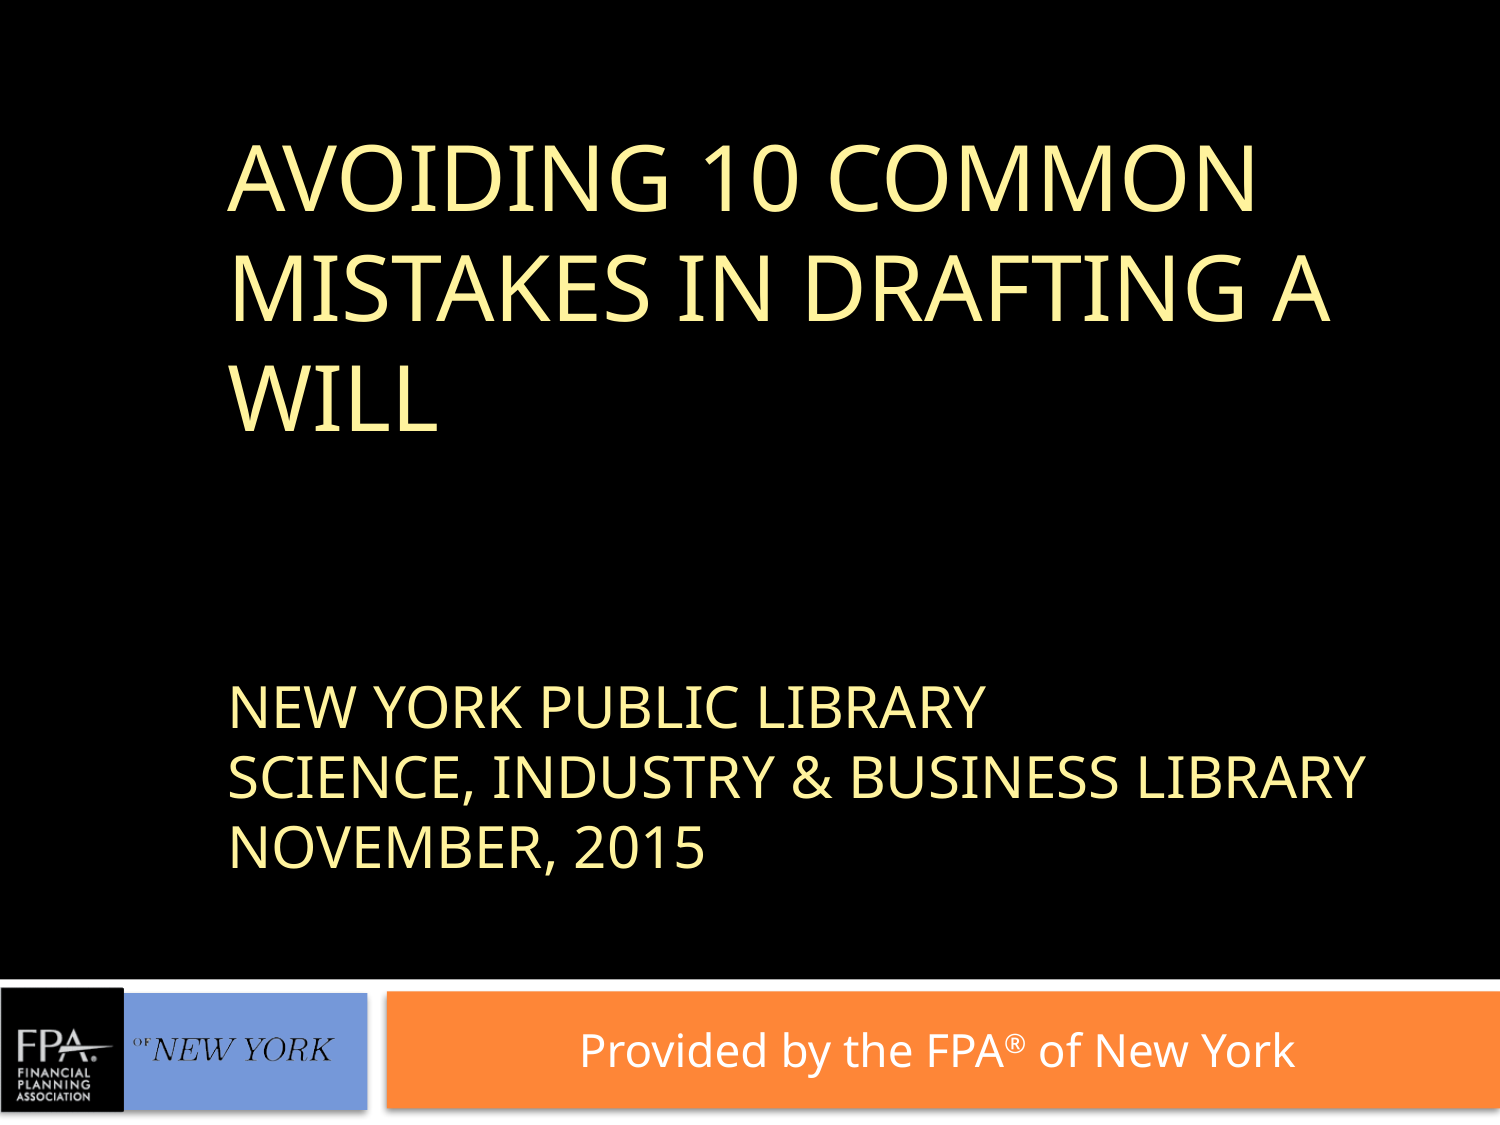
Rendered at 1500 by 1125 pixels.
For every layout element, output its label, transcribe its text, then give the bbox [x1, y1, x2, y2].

title Avoiding 10 Common mistakes in drafting a will New York Public Library Science, Industry & Business Library November, 2015 [212, 212, 1450, 888]
picture [0, 987, 336, 1113]
subtitle Provided by the FPA® of New York [387, 992, 1488, 1105]
